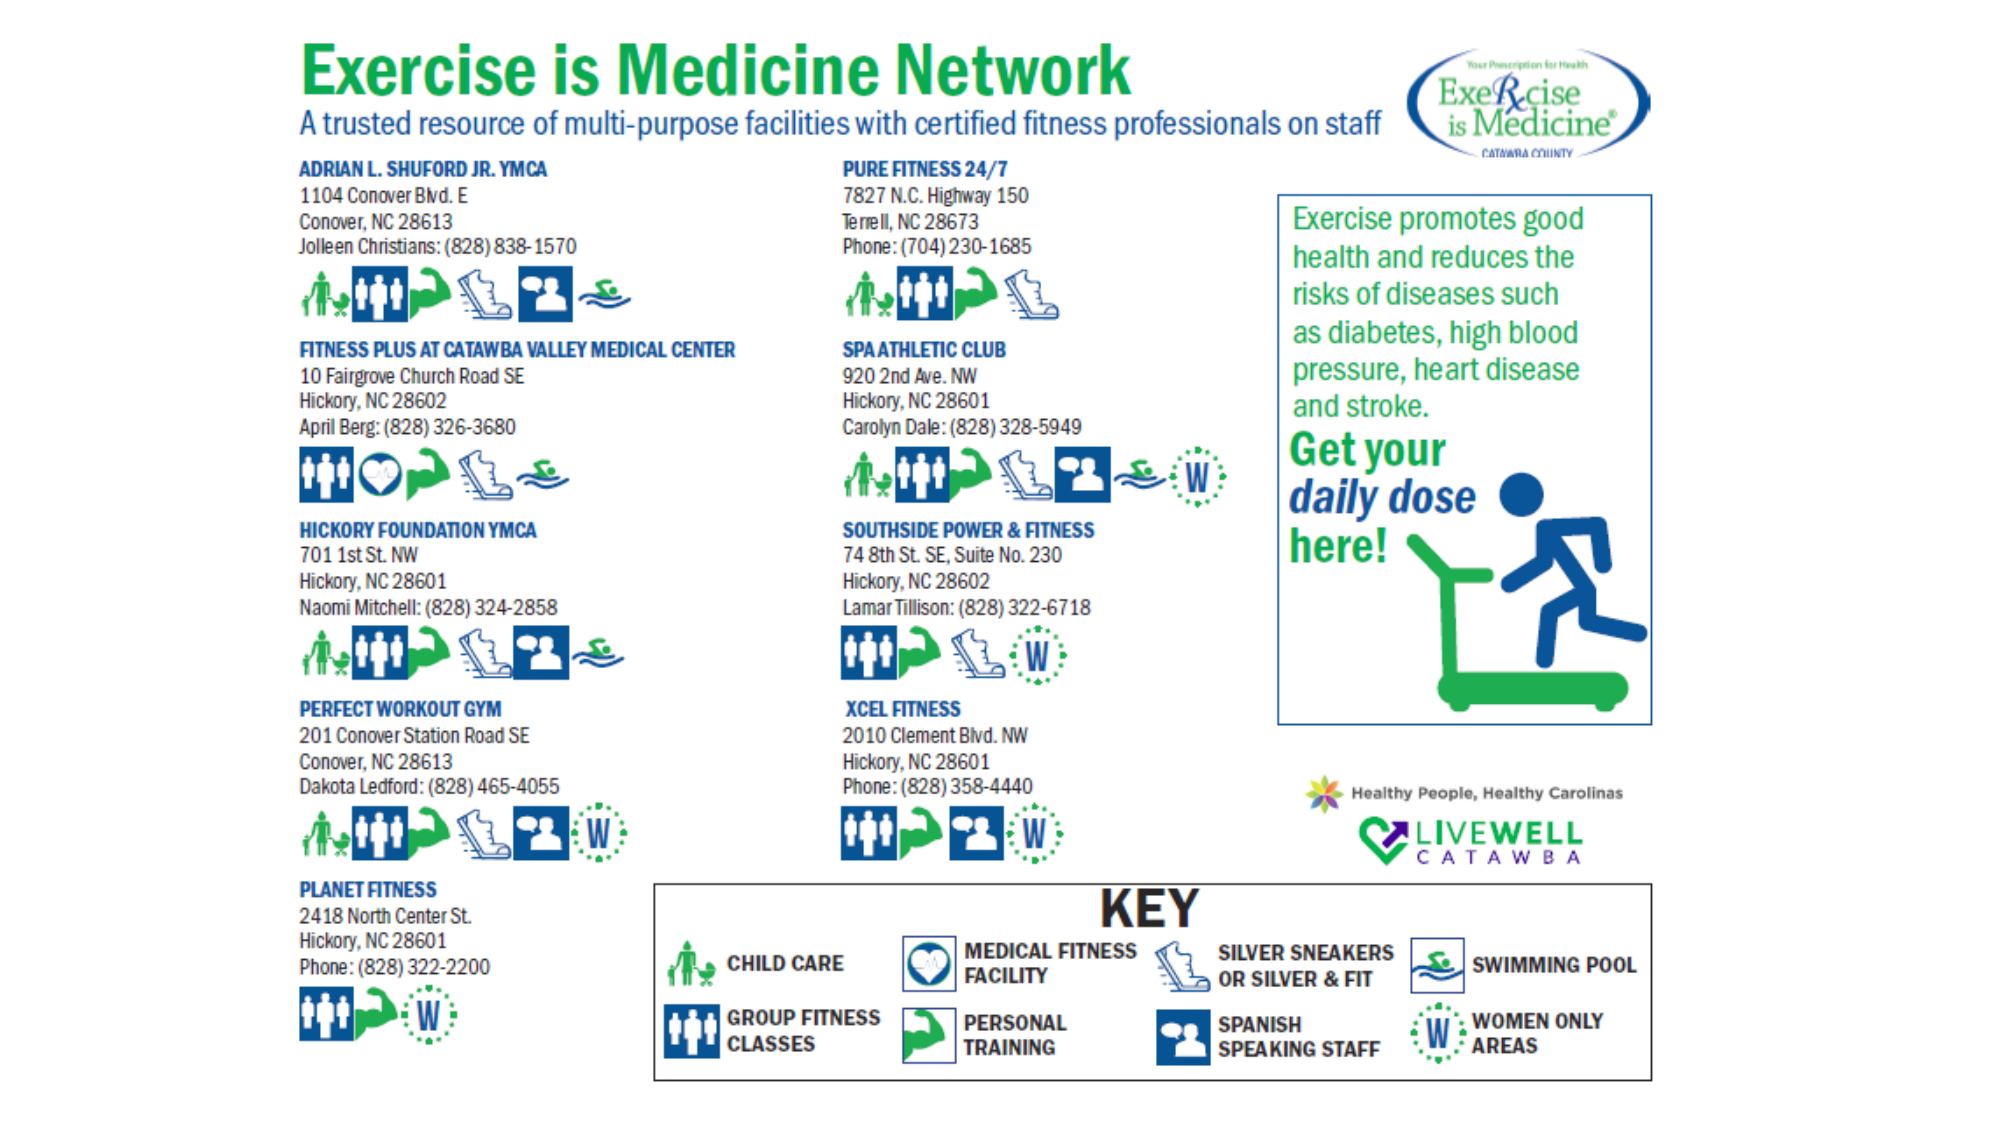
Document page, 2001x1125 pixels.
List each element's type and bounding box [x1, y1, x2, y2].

picture [284, 35, 1672, 1101]
